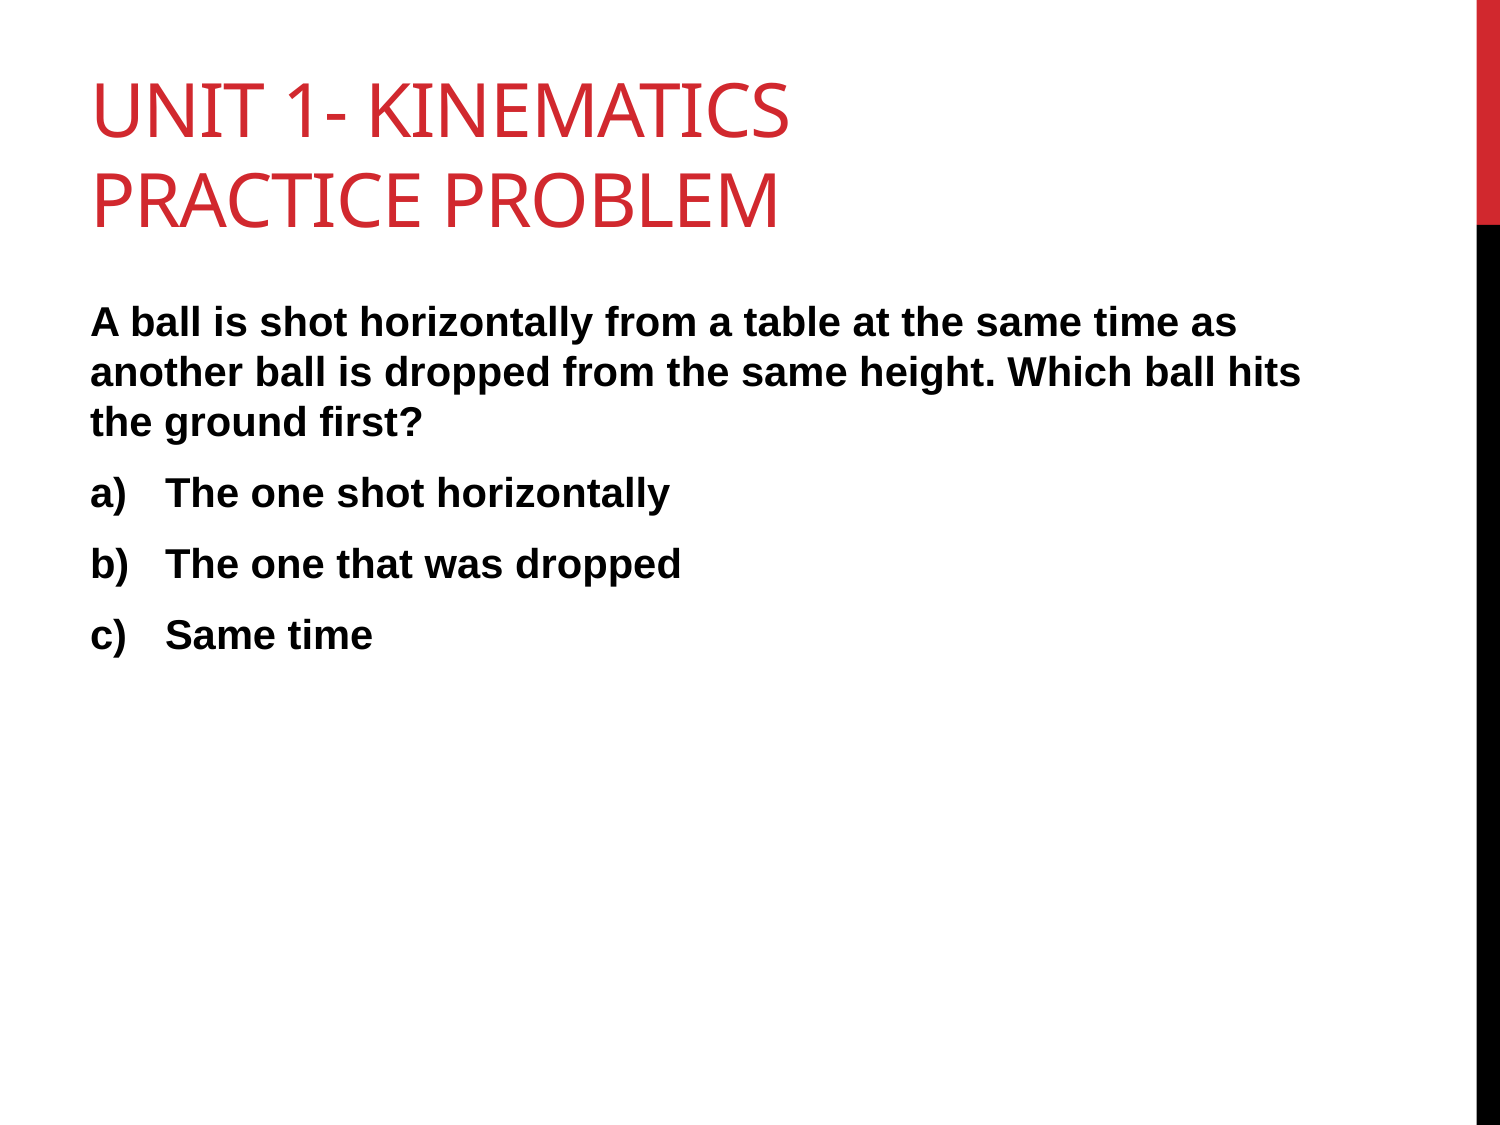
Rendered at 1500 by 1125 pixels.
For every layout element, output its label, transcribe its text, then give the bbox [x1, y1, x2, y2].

title Unit 1- Kinematics Practice Problem [75, 25, 1025, 250]
list A ball is shot horizontally from a table at the same time as another ball is dropped from the same height. Which ball hits the ground first? The one shot horizontally The one that was dropped Same time [75, 287, 1325, 1005]
